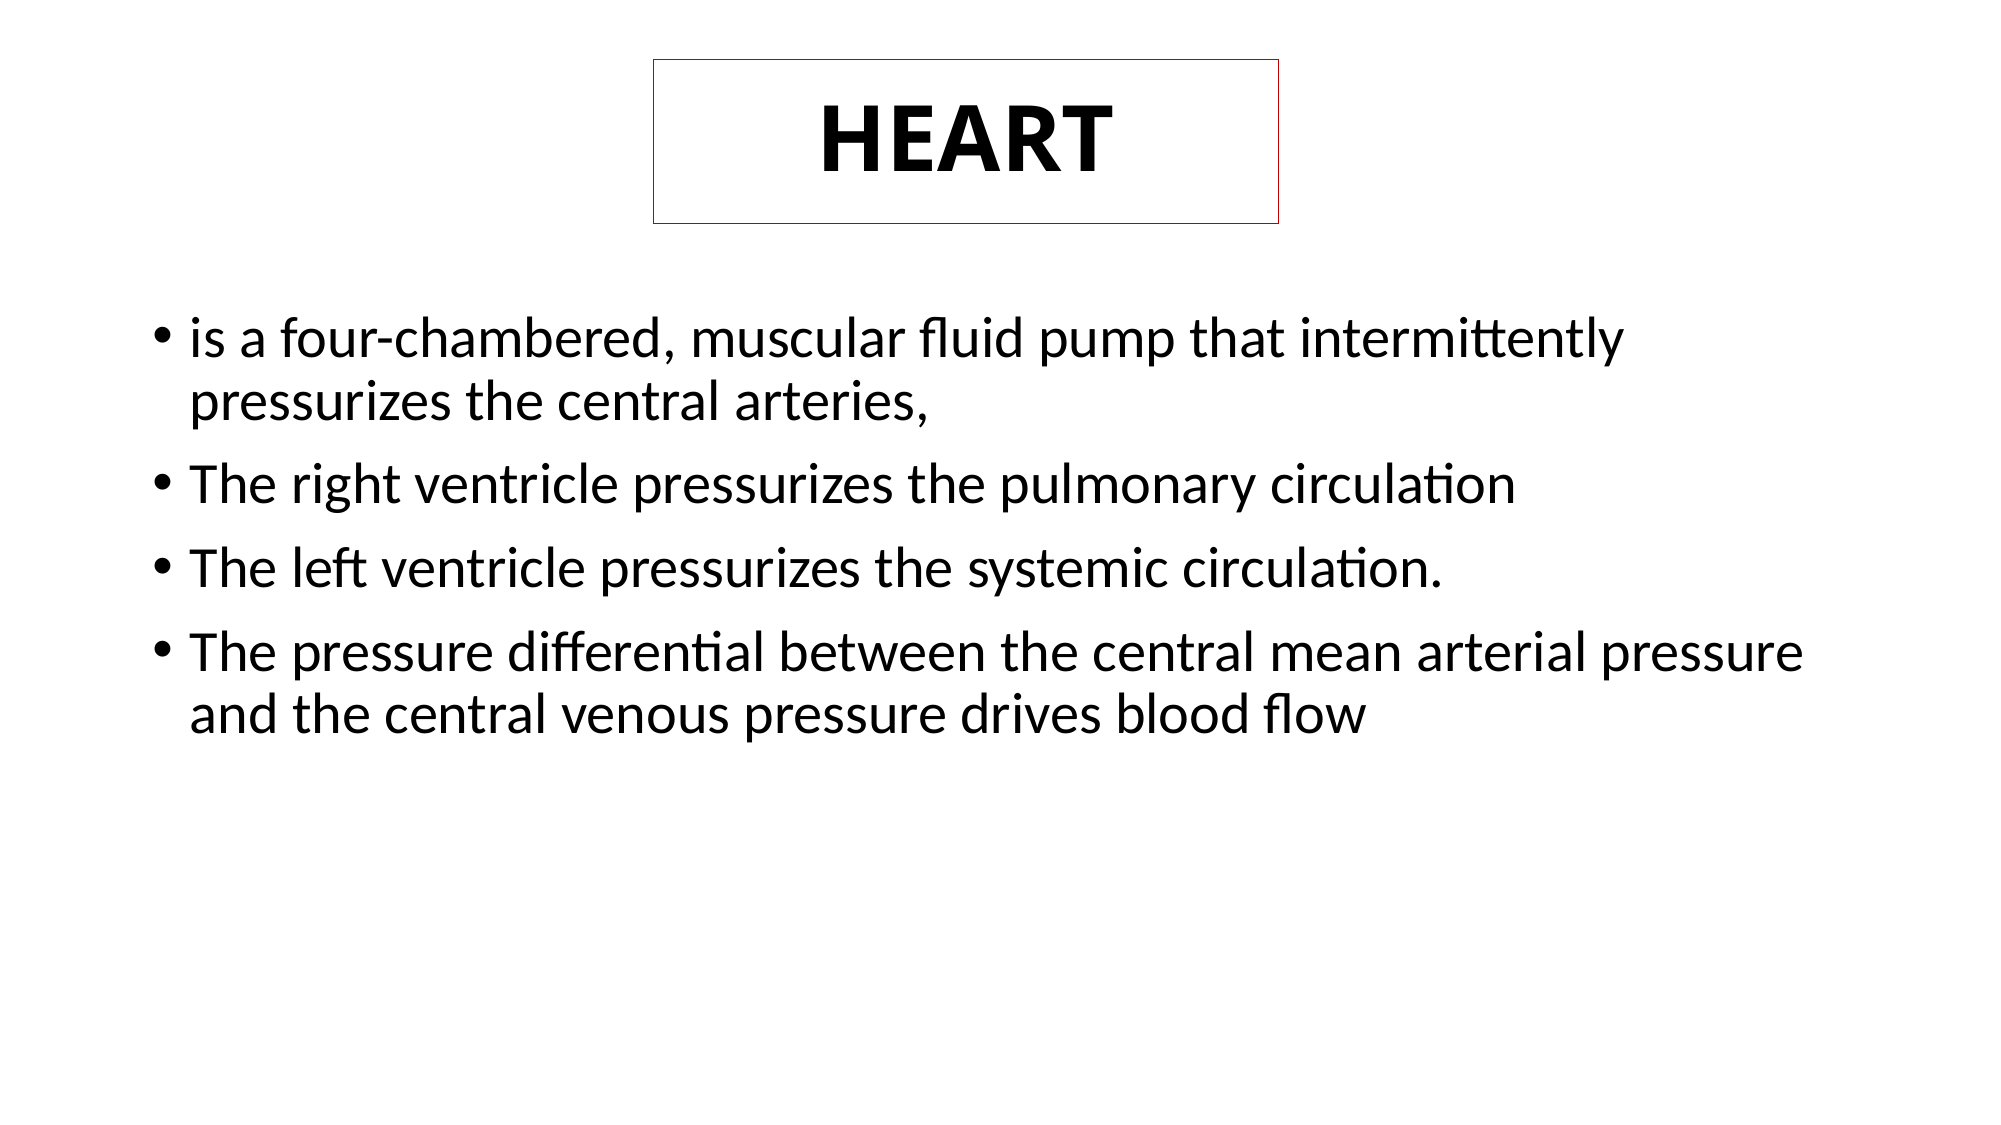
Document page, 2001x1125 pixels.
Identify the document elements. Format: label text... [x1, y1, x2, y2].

list is a four-chambered, muscular fluid pump that intermittently pressurizes the central arteries, The right ventricle pressurizes the pulmonary circulation The left ventricle pressurizes the systemic circulation. The pressure differential between the central mean arterial pressure and the central venous pressure drives blood flow [137, 299, 1890, 980]
text_box HEART [653, 59, 1279, 224]
